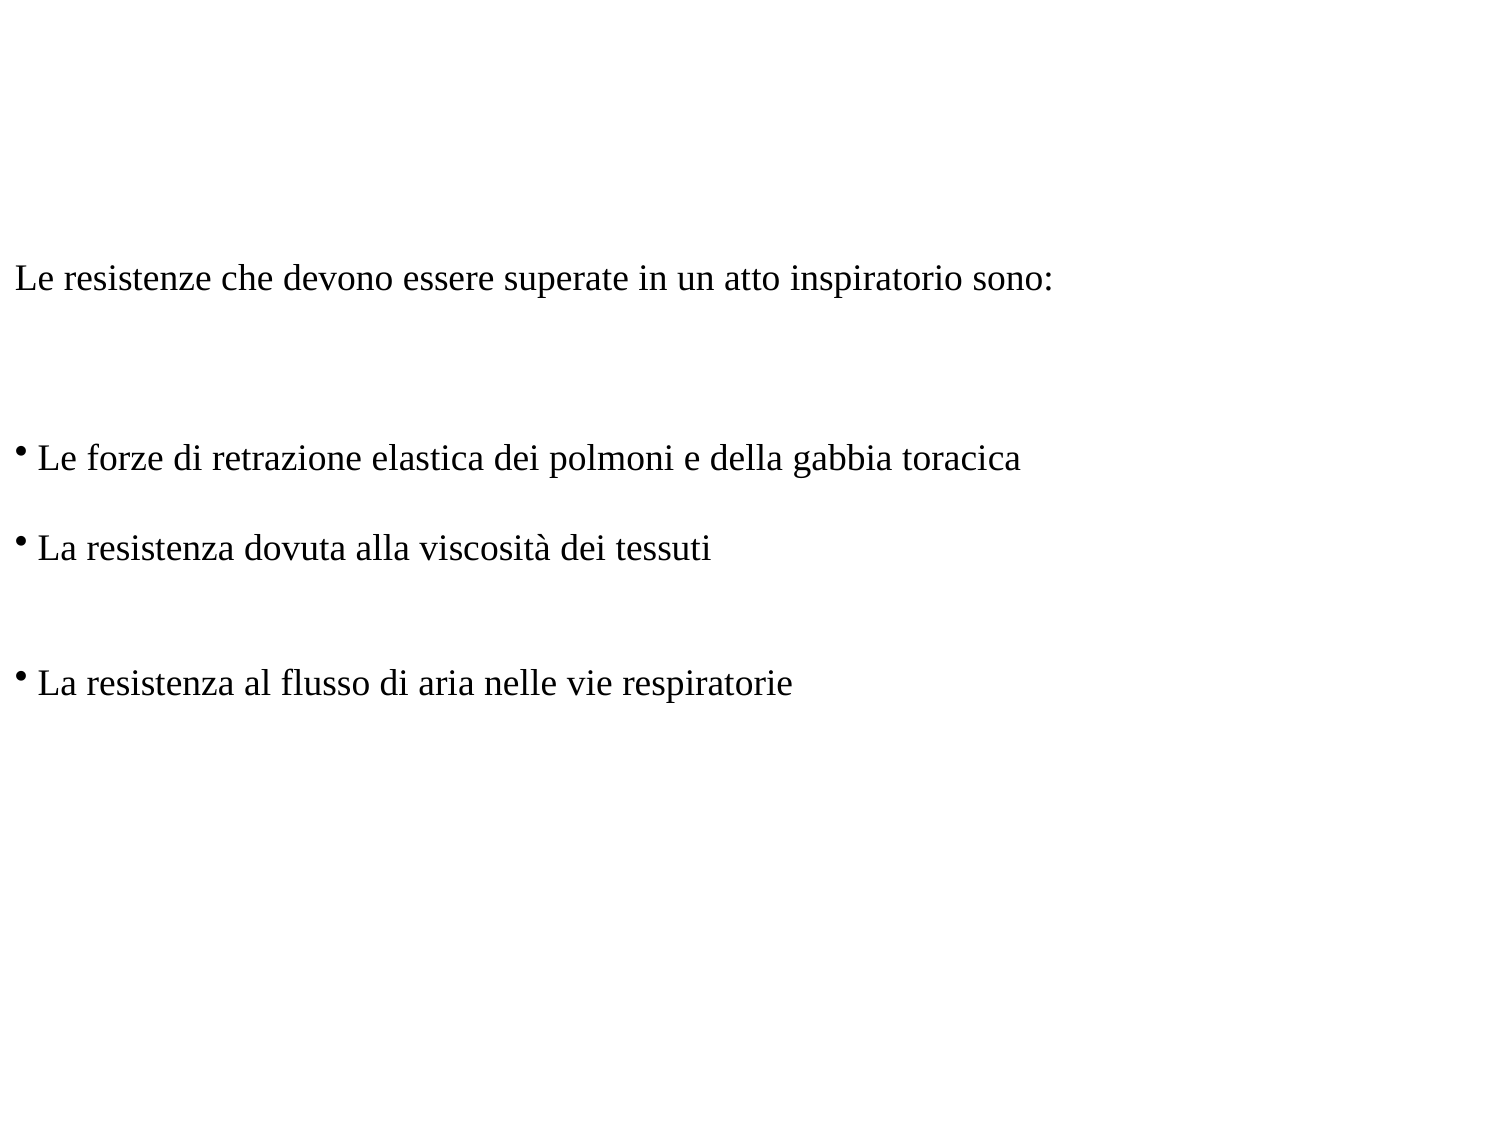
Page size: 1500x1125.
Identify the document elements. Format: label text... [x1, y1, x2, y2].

text_box Le resistenze che devono essere superate in un atto inspiratorio sono: Le forze di retrazione elastica dei polmoni e della gabbia toracica La resistenza dovuta alla viscosità dei tessuti La resistenza al flusso di aria nelle vie respiratorie [0, 246, 1500, 711]
